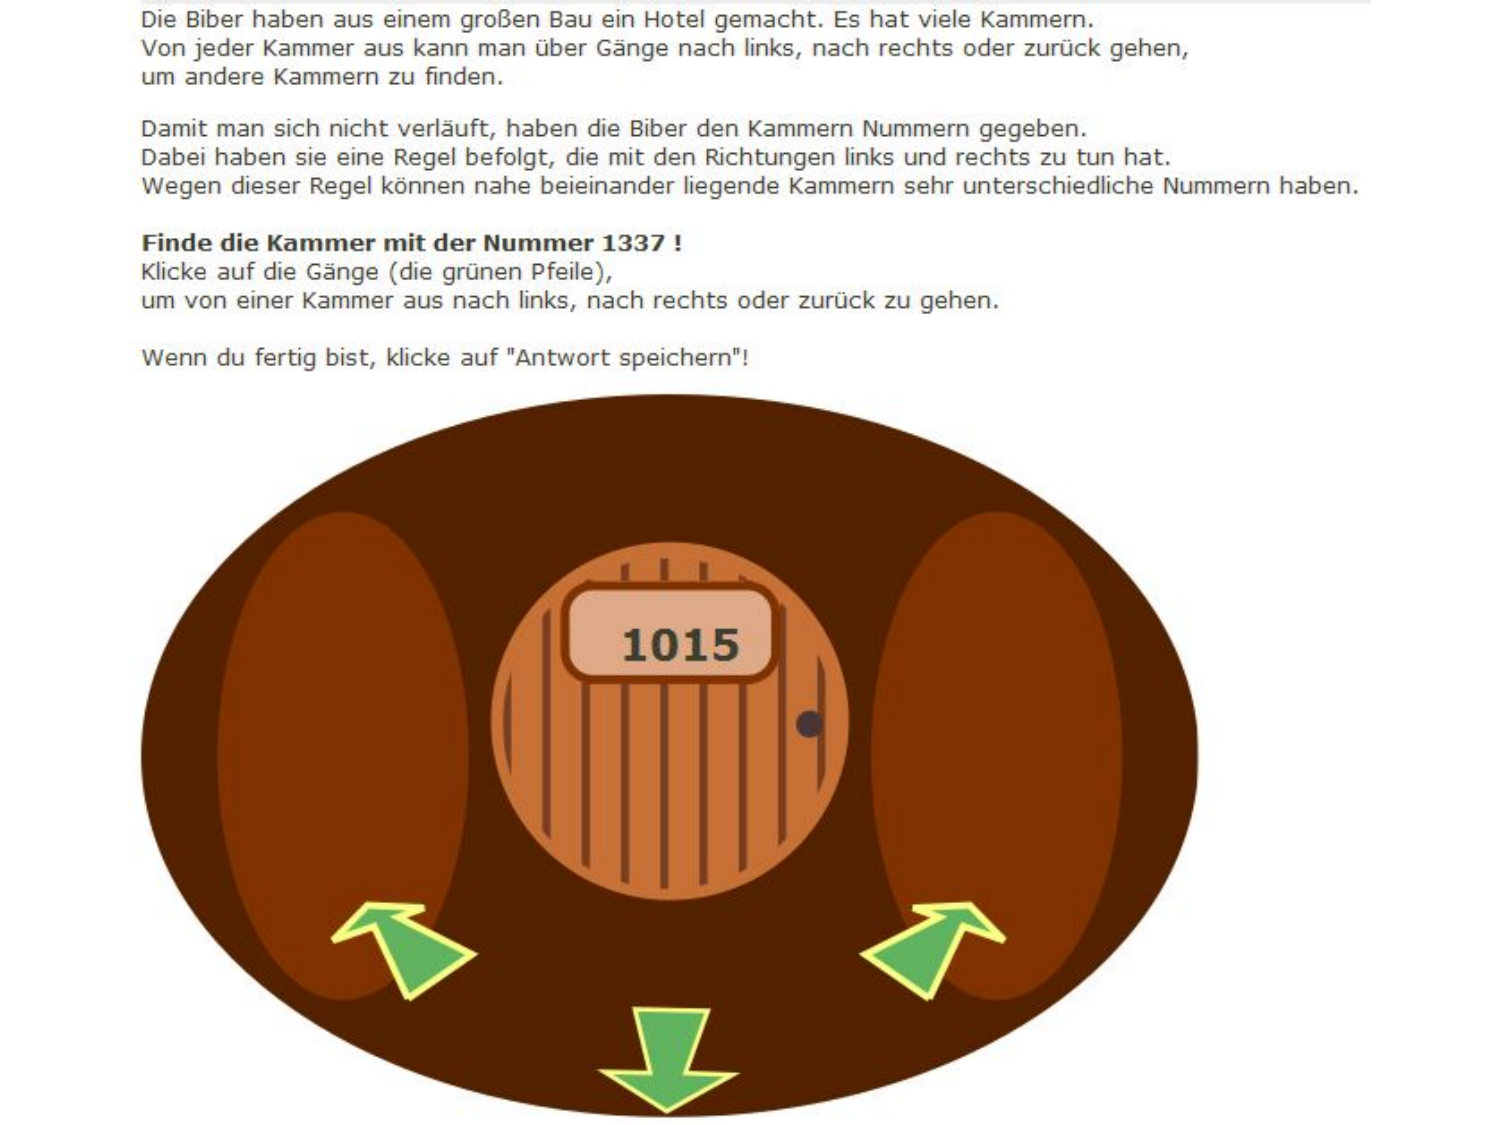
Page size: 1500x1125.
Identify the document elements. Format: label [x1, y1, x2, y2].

picture [129, 0, 1371, 1125]
